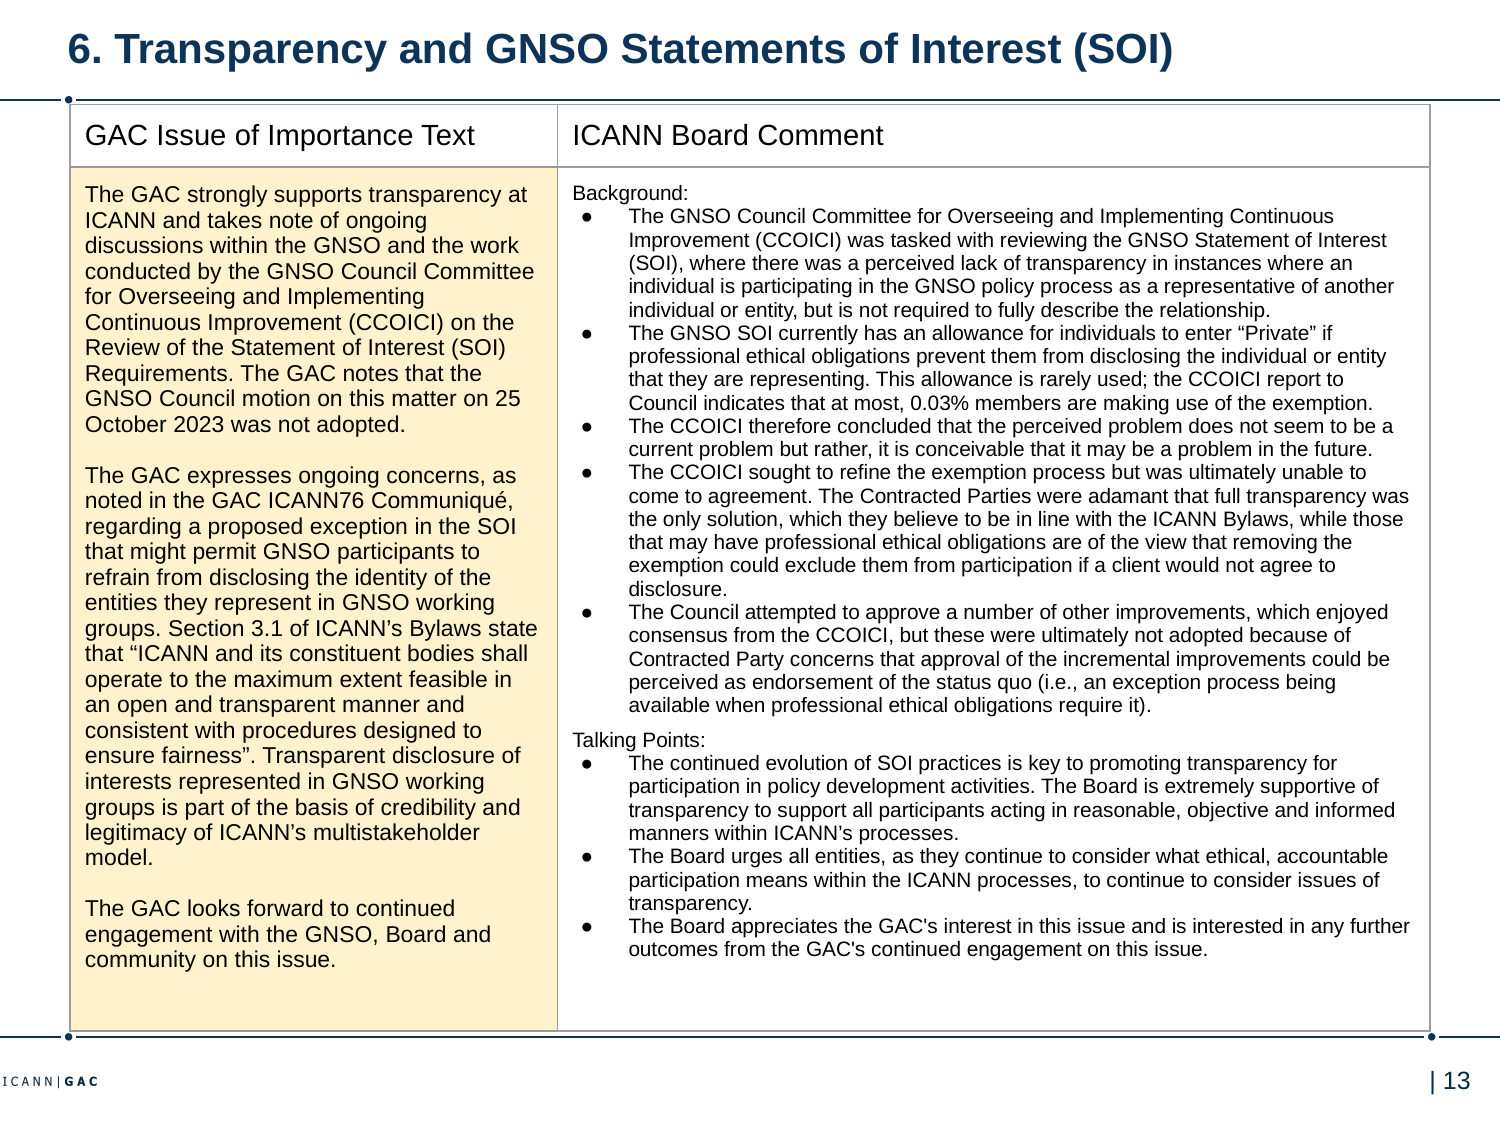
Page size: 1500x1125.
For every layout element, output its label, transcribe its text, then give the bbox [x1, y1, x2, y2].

table_header GAC Issue of Importance Text [71, 105, 557, 166]
table_cell Background: The GNSO Council Committee for Overseeing and Implementing Continuous Improvement (CCOICI) was tasked with reviewing the GNSO Statement of Interest (SOI), where there was a perceived lack of transparency in instances where an individual is participating in the GNSO policy process as a representative of another individual or entity, but is not required to fully describe the relationship. The GNSO SOI currently has an allowance for individuals to enter “Private” if professional ethical obligations prevent them from disclosing the individual or entity that they are representing. This allowance is rarely used; the CCOICI report to Council indicates that at most, 0.03% members are making use of the exemption. The CCOICI therefore concluded that the perceived problem does not seem to be a current problem but rather, it is conceivable that it may be a problem in the future. The CCOICI sought to refine the exemption process but was ultimately unable to come to agreement. The Contracted Parties were adamant that full transparency was the only solution, which they believe to be in line with the ICANN Bylaws, while those that may have professional ethical obligations are of the view that removing the exemption could exclude them from participation if a client would not agree to disclosure. The Council attempted to approve a number of other improvements, which enjoyed consensus from the CCOICI, but these were ultimately not adopted because of Contracted Party concerns that approval of the incremental improvements could be perceived as endorsement of the status quo (i.e., an exception process being available when professional ethical obligations require it). Talking Points: The continued evolution of SOI practices is key to promoting transparency for participation in policy development activities. The Board is extremely supportive of transparency to support all participants acting in reasonable, objective and informed manners within ICANN’s processes. The Board urges all entities, as they continue to consider what ethical, accountable participation means within the ICANN processes, to continue to consider issues of transparency. The Board appreciates the GAC's interest in this issue and is interested in any further outcomes from the GAC's continued engagement on this issue. [558, 168, 1429, 1030]
title 6. Transparency and GNSO Statements of Interest (SOI) [67, 14, 1383, 89]
table_cell The GAC strongly supports transparency at ICANN and takes note of ongoing discussions within the GNSO and the work conducted by the GNSO Council Committee for Overseeing and Implementing Continuous Improvement (CCOICI) on the Review of the Statement of Interest (SOI) Requirements. The GAC notes that the GNSO Council motion on this matter on 25 October 2023 was not adopted. The GAC expresses ongoing concerns, as noted in the GAC ICANN76 Communiqué, regarding a proposed exception in the SOI that might permit GNSO participants to refrain from disclosing the identity of the entities they represent in GNSO working groups. Section 3.1 of ICANN’s Bylaws state that “ICANN and its constituent bodies shall operate to the maximum extent feasible in an open and transparent manner and consistent with procedures designed to ensure fairness”. Transparent disclosure of interests represented in GNSO working groups is part of the basis of credibility and legitimacy of ICANN’s multistakeholder model. The GAC looks forward to continued engagement with the GNSO, Board and community on this issue. [71, 168, 557, 1030]
table_header ICANN Board Comment [558, 105, 1429, 166]
picture [0, 1068, 106, 1095]
